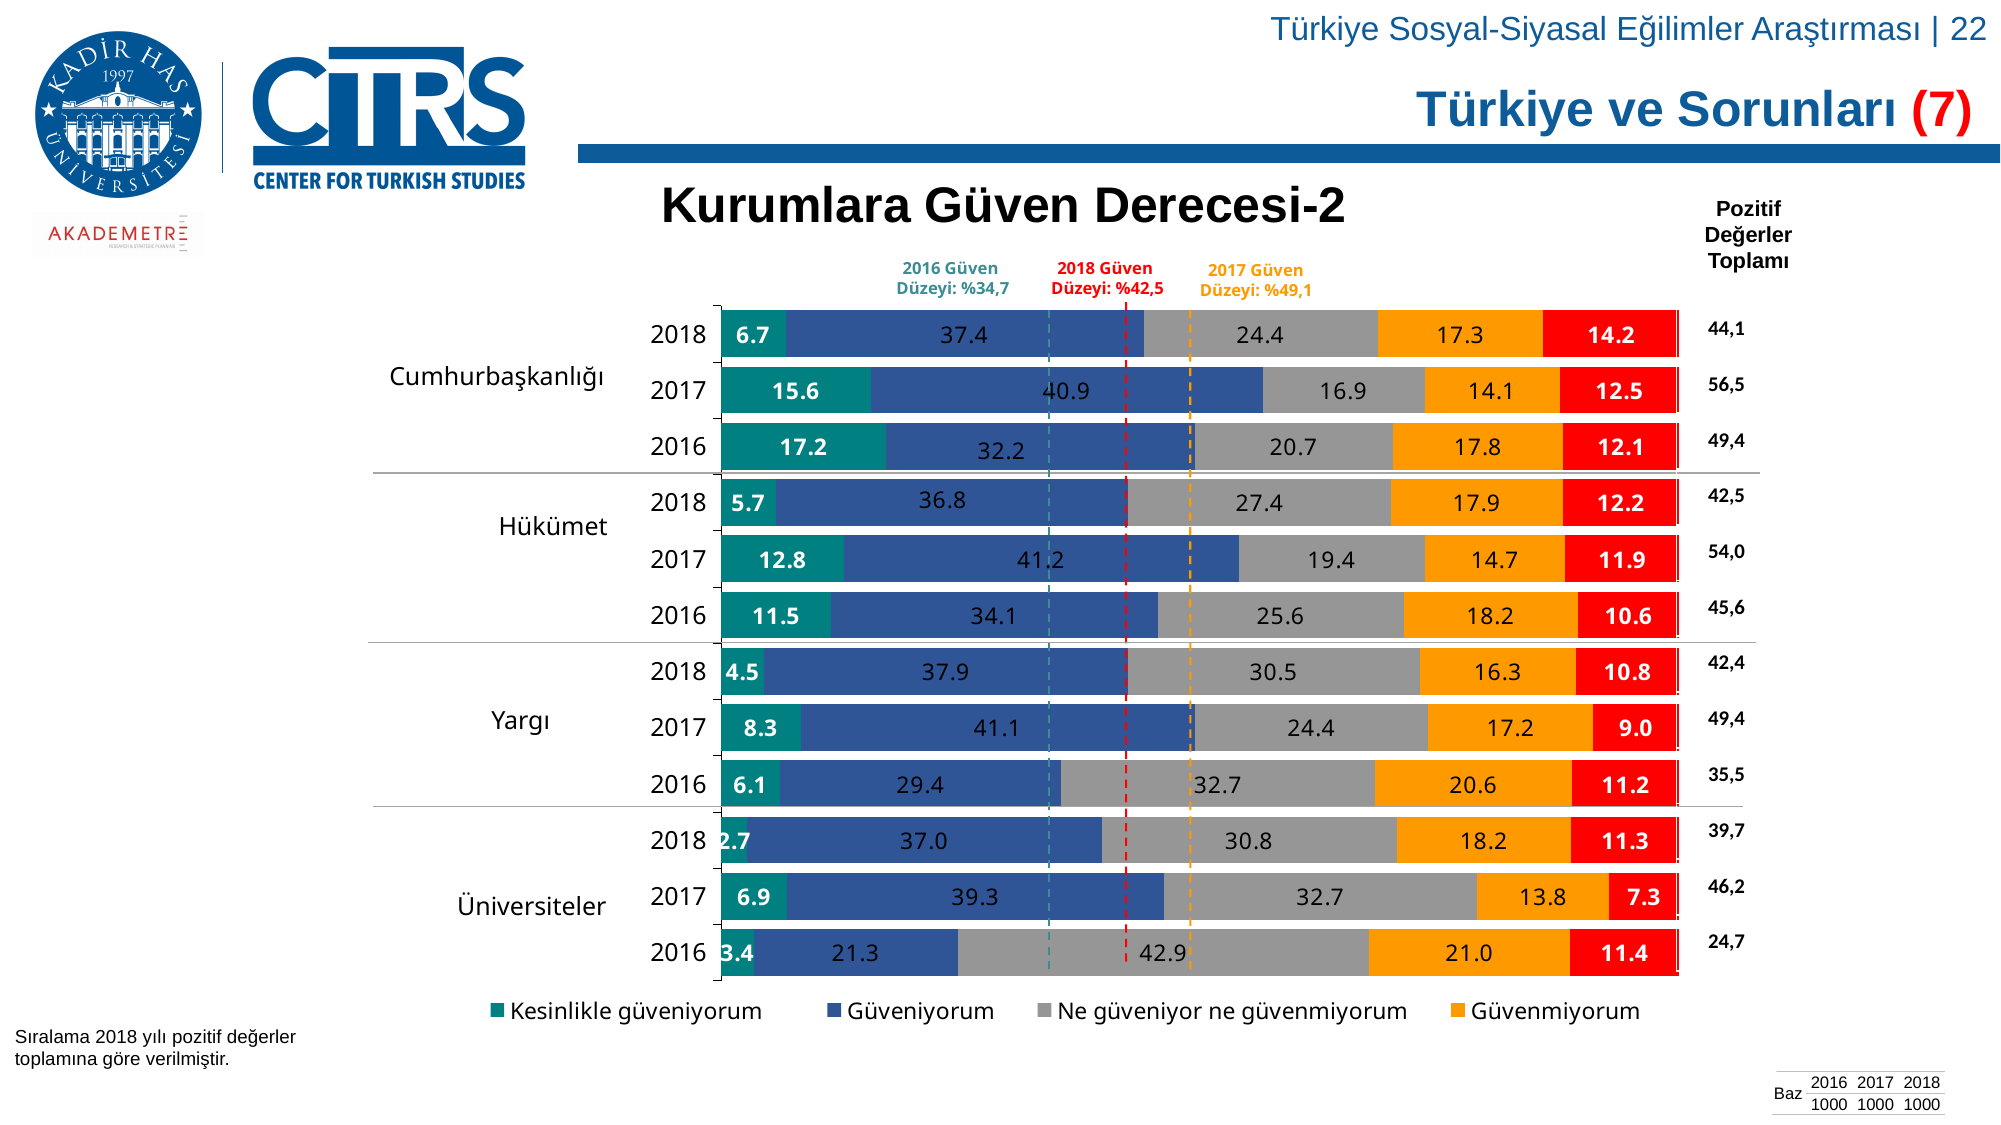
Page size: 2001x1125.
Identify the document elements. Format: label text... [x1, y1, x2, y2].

table_cell 46,2 [1706, 860, 1776, 914]
table_cell 56,5 [1706, 358, 1776, 412]
table_header 2017 [1852, 1072, 1899, 1093]
table_cell 1000 [1899, 1094, 1945, 1114]
text_box [332, 925, 1778, 1082]
table_cell 54,0 [1706, 526, 1776, 580]
chart [316, 305, 1706, 1042]
chart [1049, 474, 1706, 642]
text_box 2018 Güven Düzeyi: %42,5 [1083, 250, 1238, 305]
table_cell 49,4 [1706, 693, 1776, 747]
table_cell 24,7 [1706, 916, 1776, 970]
table_cell 45,6 [1706, 581, 1776, 635]
text_box Kurumlara Güven Derecesi-2 [505, 165, 1545, 241]
table_cell 1000 [1852, 1094, 1899, 1114]
table_cell 42,5 [1706, 470, 1776, 524]
table_cell 42,4 [1706, 637, 1776, 691]
table_header Baz [1772, 1072, 1806, 1114]
picture [247, 38, 533, 197]
chart [1049, 643, 1706, 806]
table_cell 35,5 [1706, 749, 1776, 803]
table_header 2016 [1806, 1072, 1852, 1093]
text_box Pozitif Değerler Toplamı [1660, 186, 1837, 281]
table_cell 39,7 [1706, 804, 1776, 858]
table_header 2018 [1899, 1072, 1945, 1093]
table_cell 1000 [1806, 1094, 1852, 1114]
text_box Türkiye ve Sorunları (7) [581, 70, 2000, 144]
text_box Sıralama 2018 yılı pozitif değerler toplamına göre verilmiştir. [0, 1017, 332, 1077]
table_header 44,1 [1677, 303, 1776, 357]
text_box 2016 Güven Düzeyi: %34,7 [822, 250, 1083, 305]
table_cell 49,4 [1706, 414, 1776, 468]
picture [16, 14, 219, 257]
text_box 2017 Güven Düzeyi: %49,1 [1238, 252, 1345, 305]
